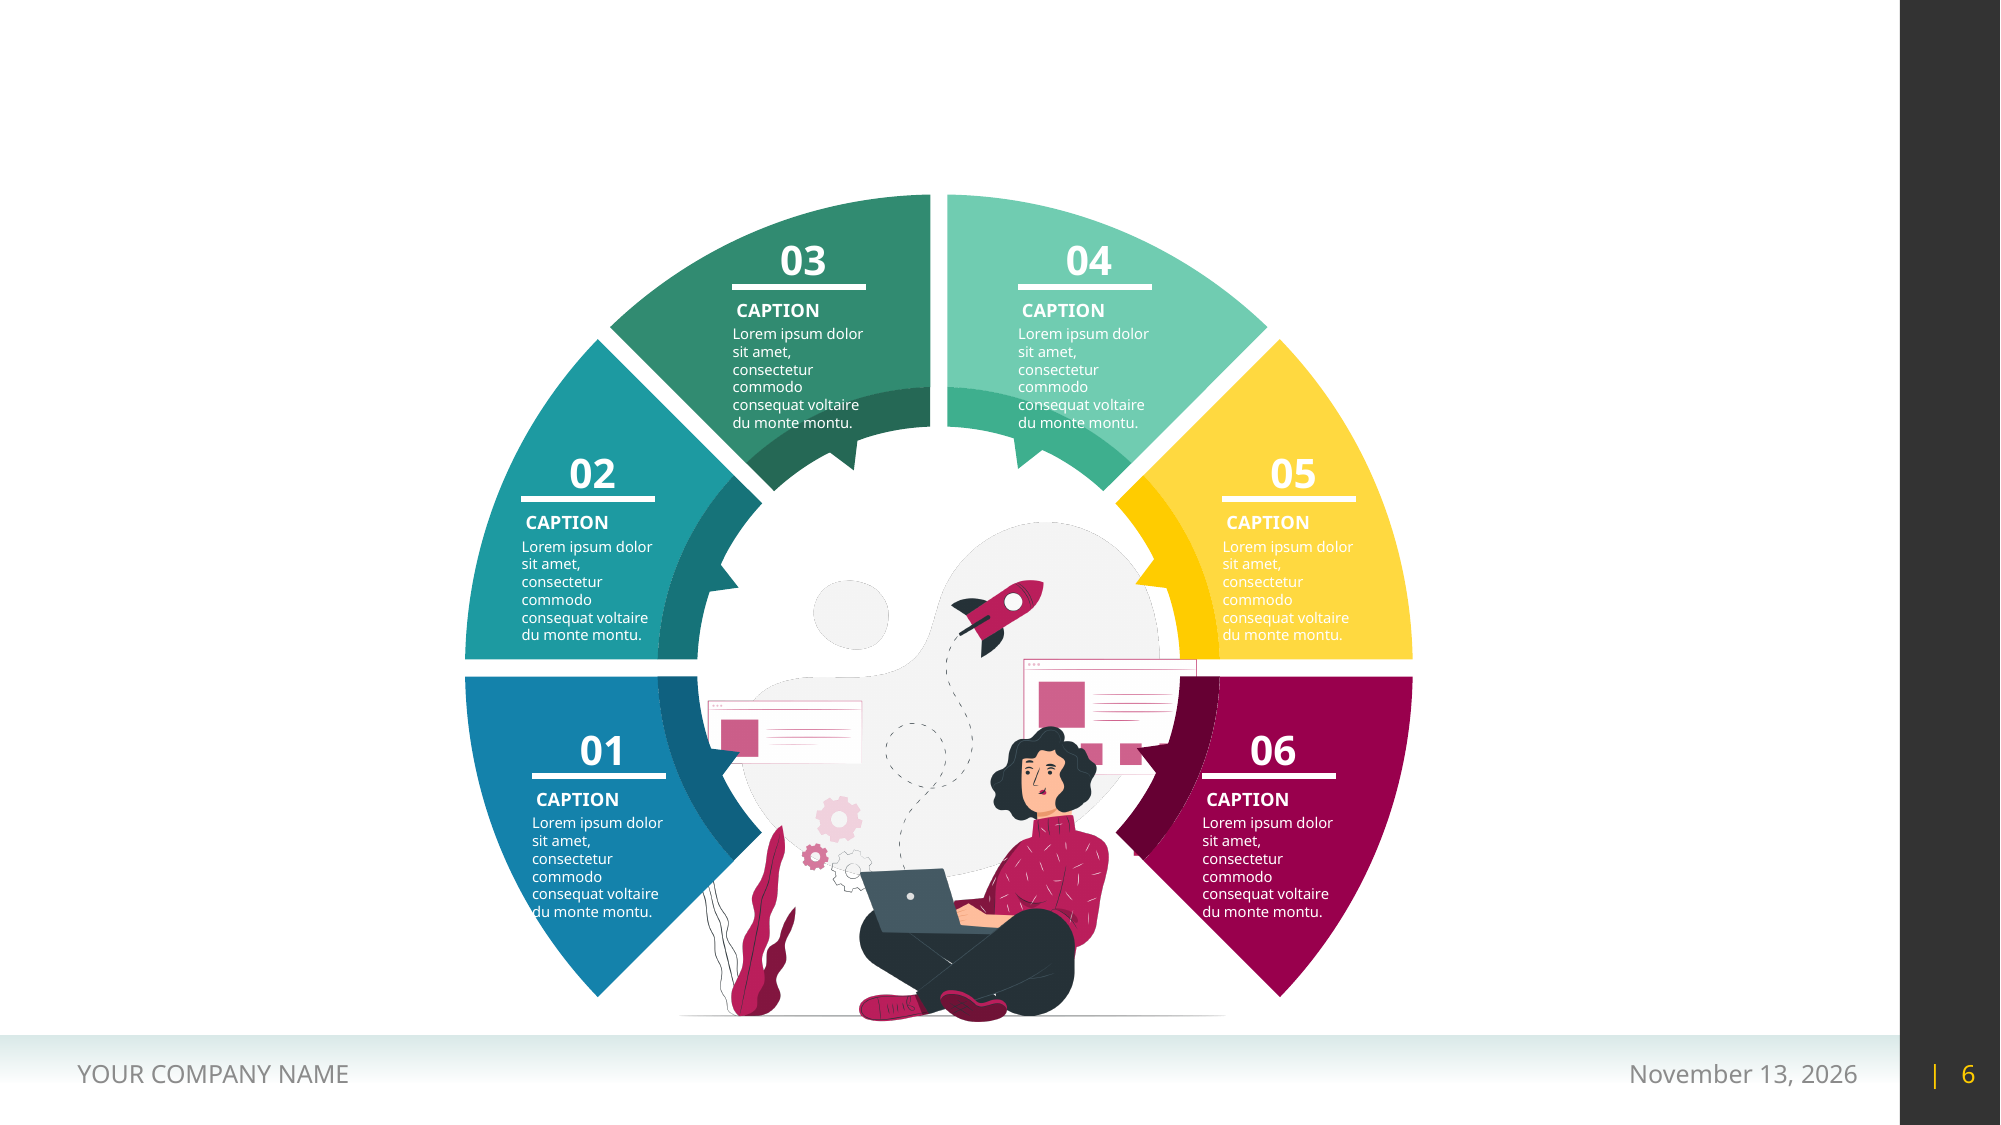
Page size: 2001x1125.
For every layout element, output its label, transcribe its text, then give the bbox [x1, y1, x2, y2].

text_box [725, 231, 883, 418]
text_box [514, 444, 672, 631]
footer YOUR COMPANY NAME [62, 1046, 798, 1106]
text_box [525, 721, 682, 908]
slide_number | 6 [1890, 1046, 1991, 1106]
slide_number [1365, 1046, 1874, 1106]
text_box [1215, 444, 1373, 631]
picture [679, 998, 1226, 1022]
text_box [1011, 231, 1168, 418]
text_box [1195, 721, 1353, 908]
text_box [465, 194, 1413, 998]
